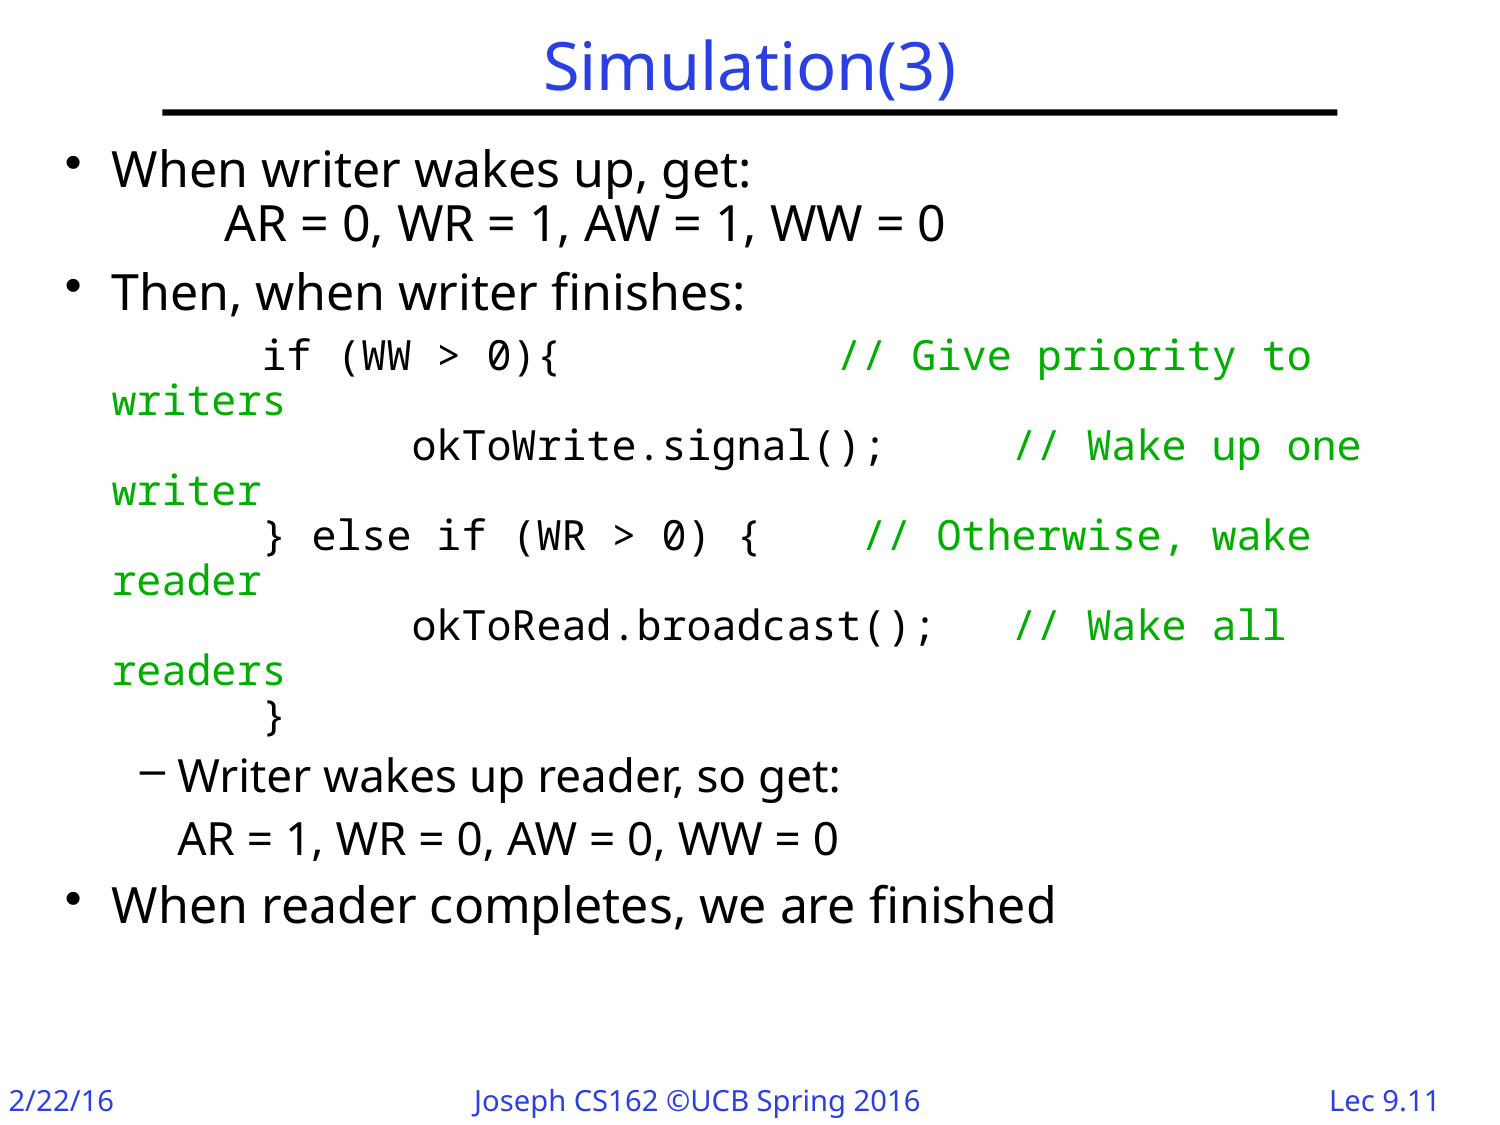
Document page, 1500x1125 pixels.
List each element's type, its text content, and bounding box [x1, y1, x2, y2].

list When writer wakes up, get: AR = 0, WR = 1, AW = 1, WW = 0 Then, when writer finishes: if (WW > 0){ // Give priority to writers okToWrite.signal(); // Wake up one writer } else if (WR > 0) { // Otherwise, wake reader okToRead.broadcast(); // Wake all readers } Writer wakes up reader, so get: AR = 1, WR = 0, AW = 0, WW = 0 When reader completes, we are finished [50, 137, 1463, 1100]
title Simulation(3) [162, 24, 1338, 113]
